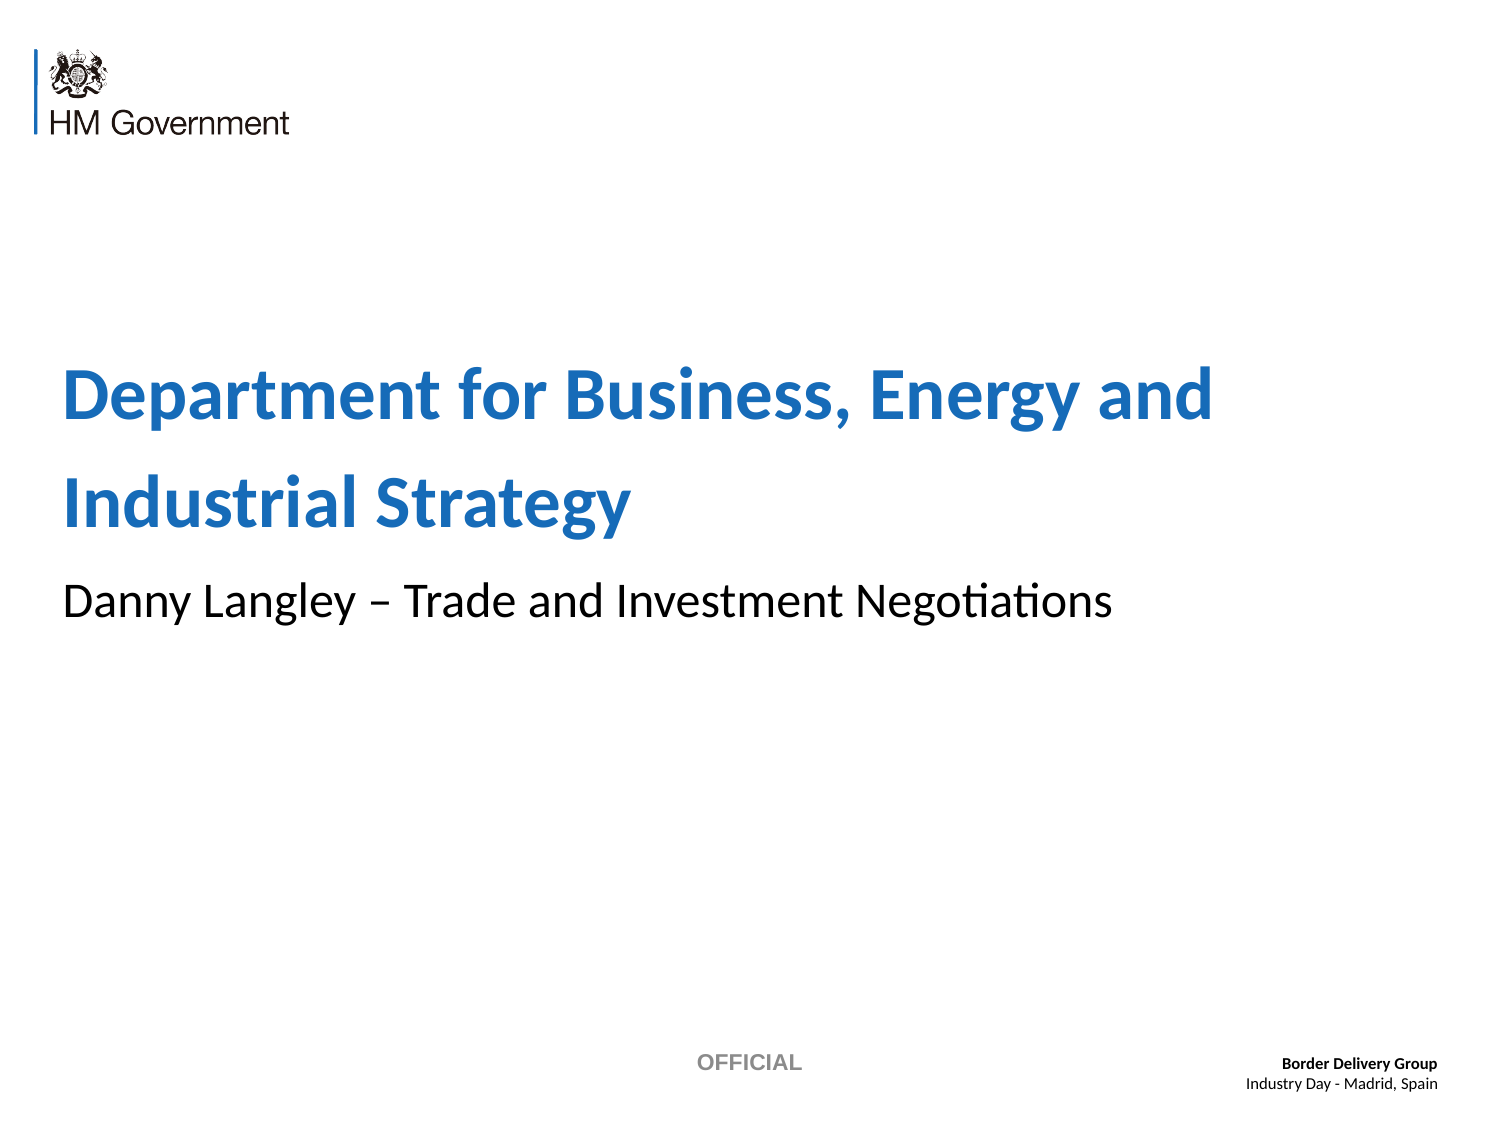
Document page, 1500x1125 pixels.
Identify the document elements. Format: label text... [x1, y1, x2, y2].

picture [31, 19, 292, 165]
list Department for Business, Energy and Industrial Strategy Danny Langley – Trade and Investment Negotiations [47, 319, 1454, 485]
footer OFFICIAL [509, 1039, 991, 1100]
